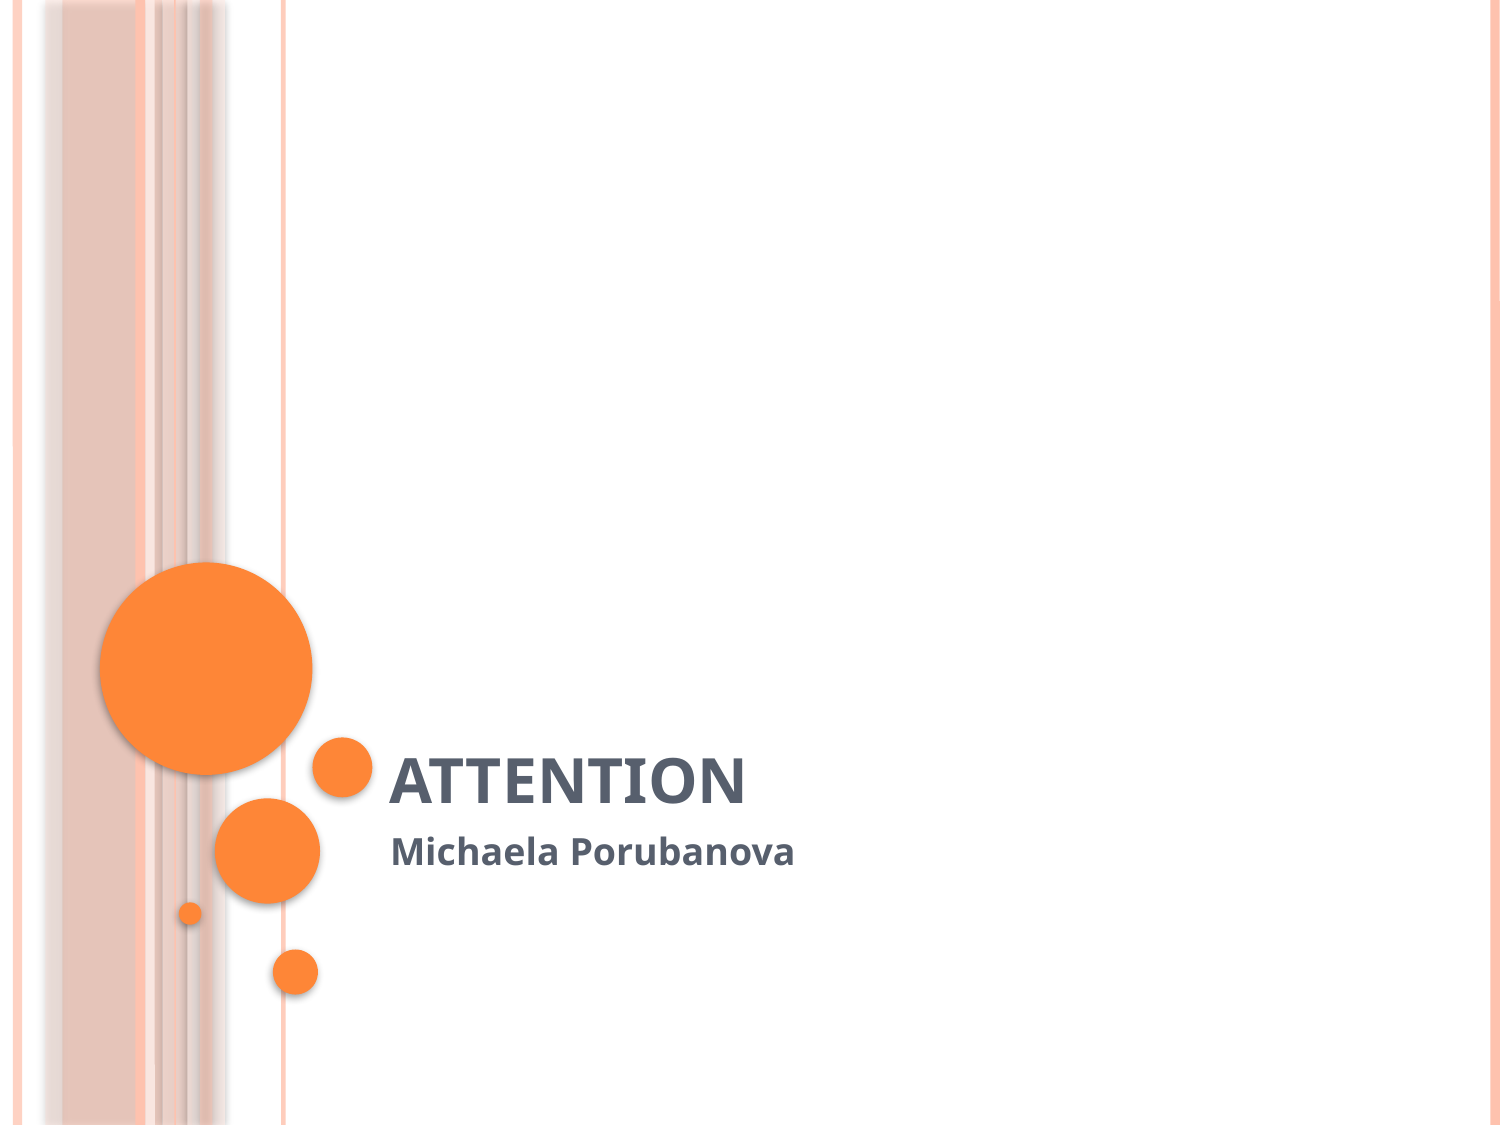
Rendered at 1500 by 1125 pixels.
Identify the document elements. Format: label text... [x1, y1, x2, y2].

subtitle Michaela Porubanova [374, 820, 1388, 1047]
title Attention [375, 512, 1388, 820]
